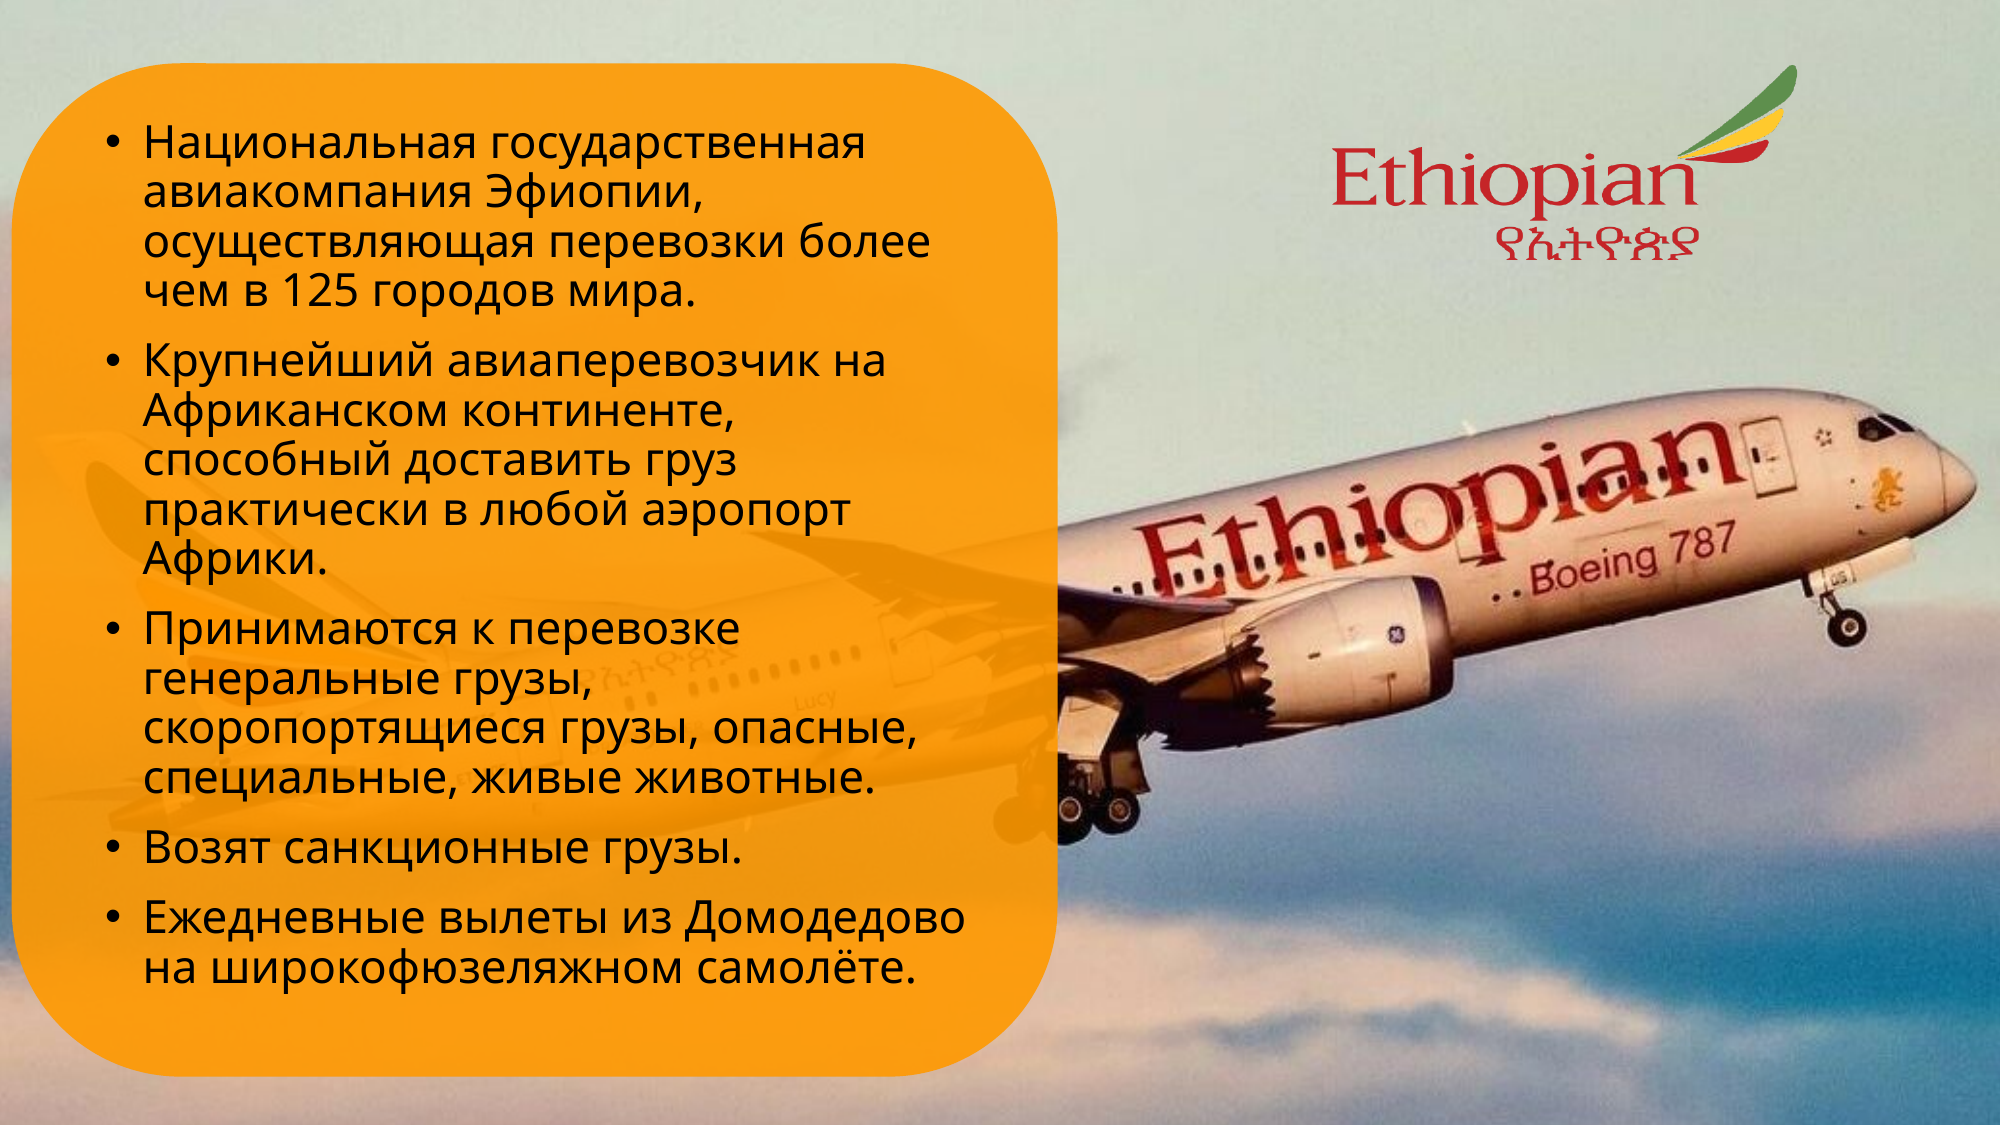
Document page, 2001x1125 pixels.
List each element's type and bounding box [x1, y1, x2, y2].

list [0, 0, 2000, 1125]
picture [1330, 63, 1798, 261]
